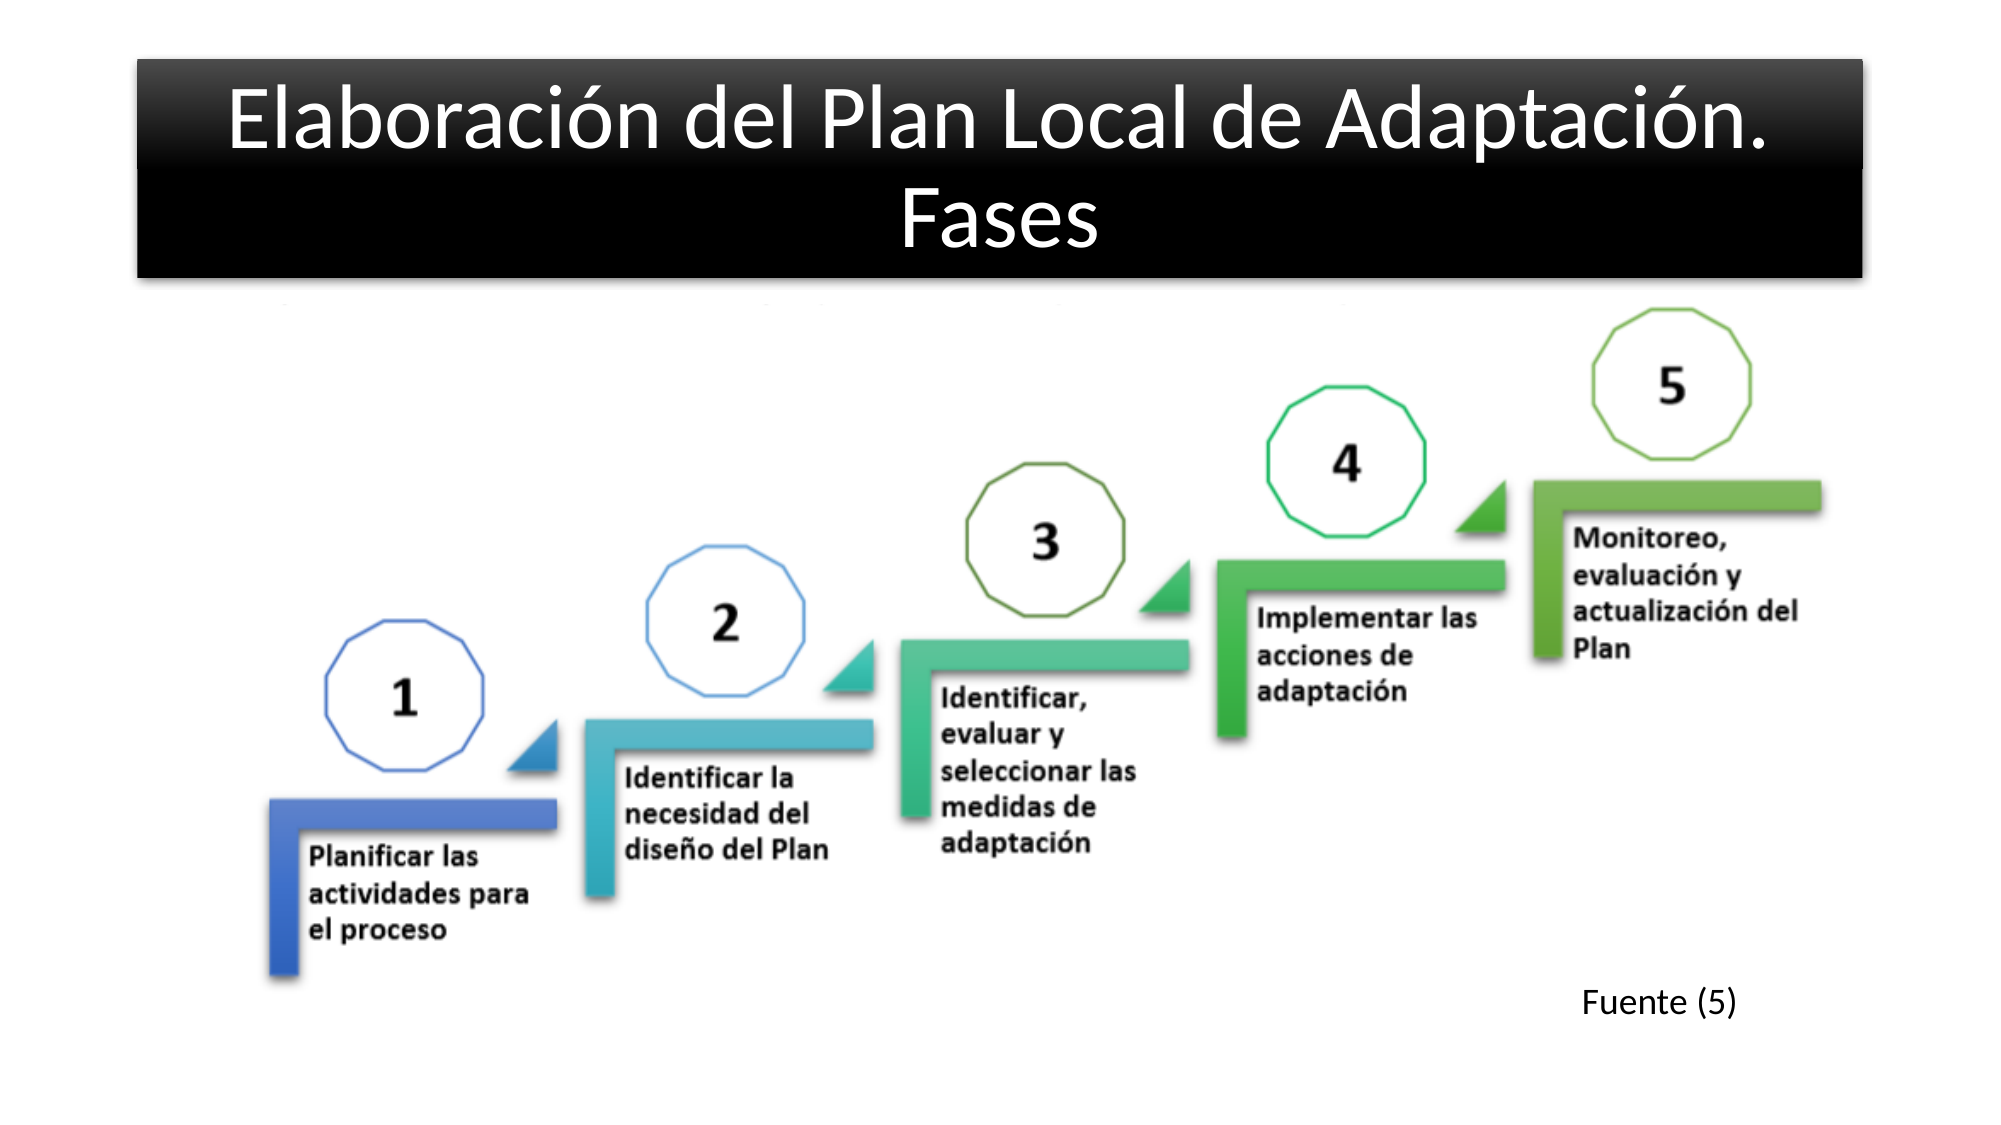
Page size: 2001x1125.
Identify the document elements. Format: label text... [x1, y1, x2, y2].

title Elaboración del Plan Local de Adaptación. Fases [137, 59, 1863, 278]
text_box Fuente (5) [1567, 997, 1782, 1030]
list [161, 304, 1837, 997]
